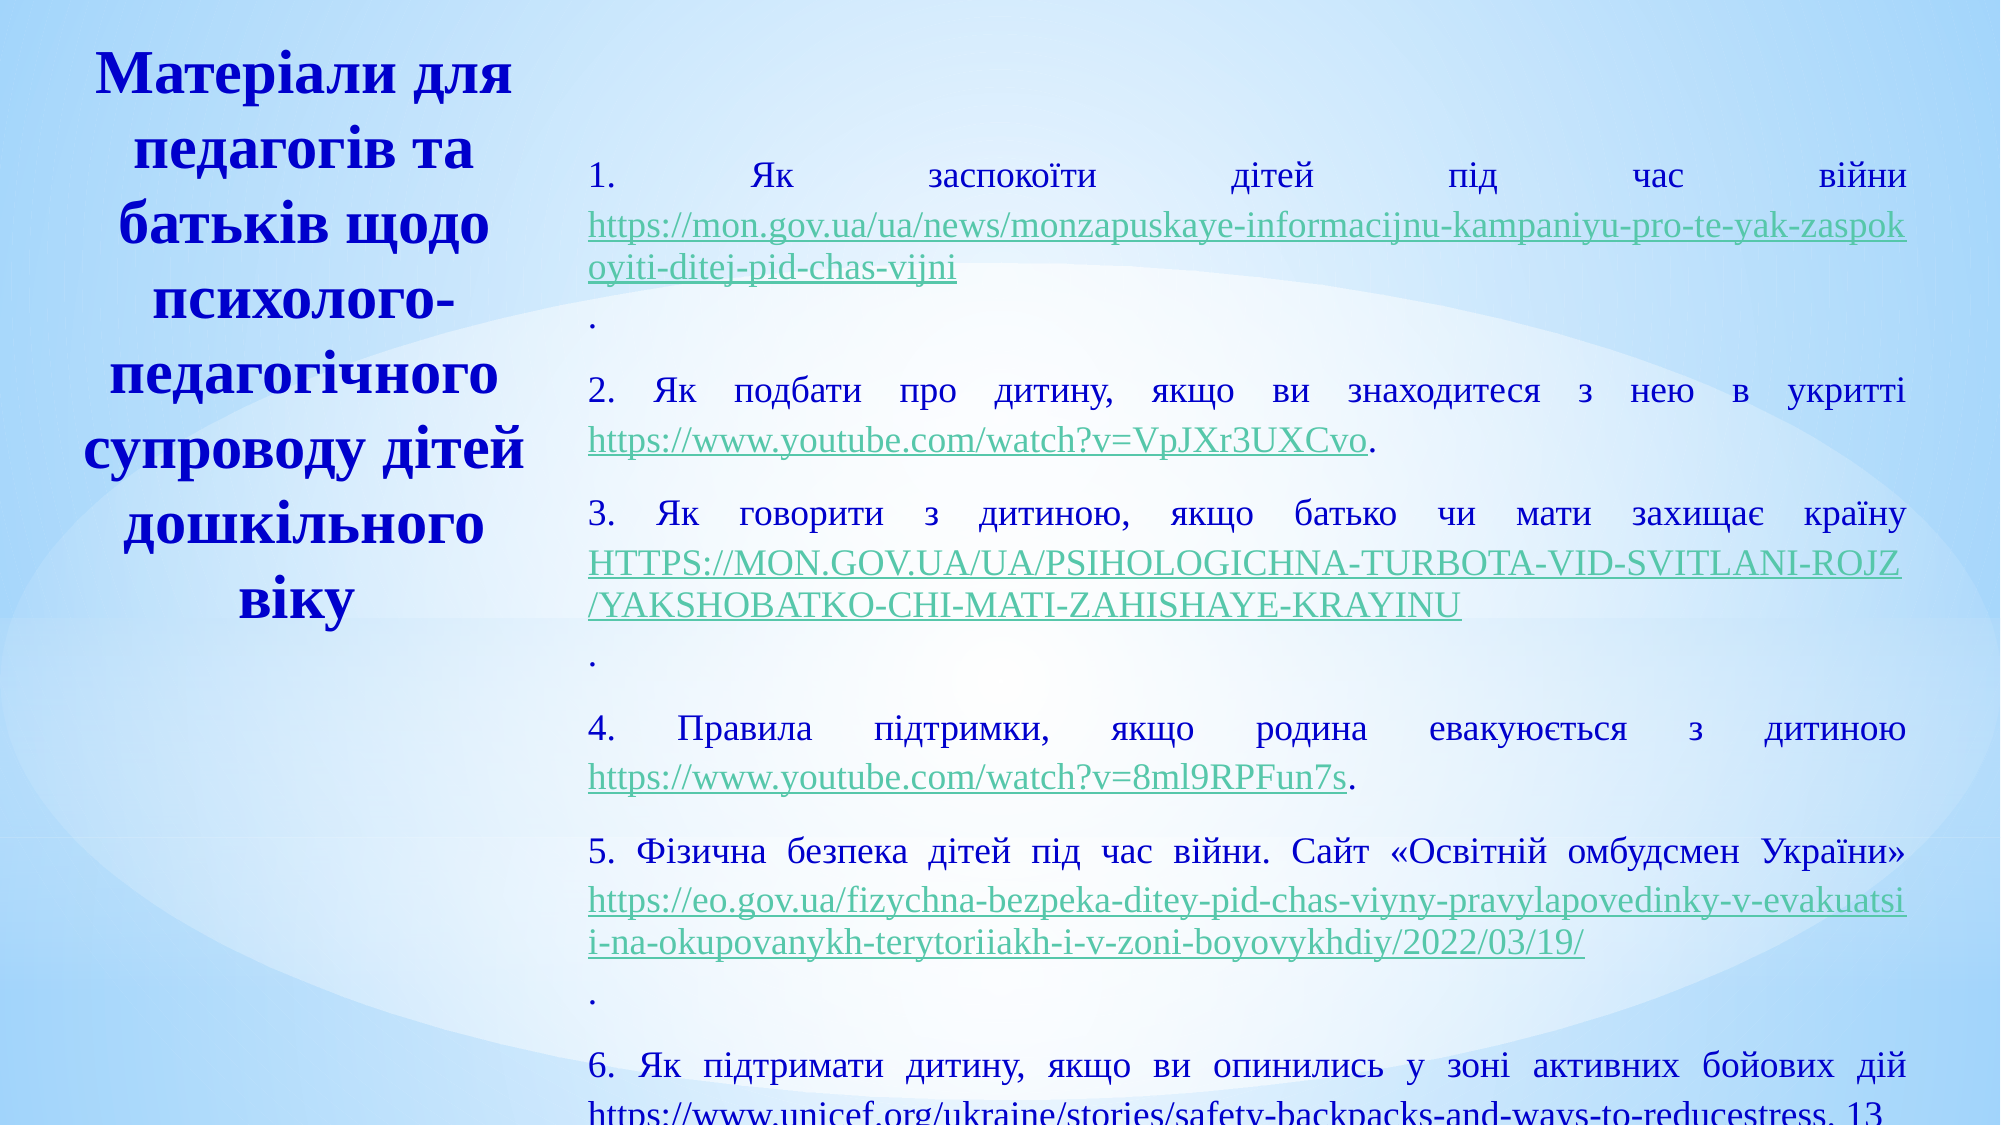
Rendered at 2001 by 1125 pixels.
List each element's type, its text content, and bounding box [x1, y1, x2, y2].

list 1. Як заспокоїти дітей під час війни https://mon.gov.ua/ua/news/monzapuskaye-informacijnu-kampaniyu-pro-te-yak-zaspokoyiti-ditej-pid-chas-vijni. 2. Як подбати про дитину, якщо ви знаходитеся з нею в укритті https://www.youtube.com/watch?v=VpJXr3UXCvo. 3. Як говорити з дитиною, якщо батько чи мати захищає країну HTTPS://MON.GOV.UA/UA/PSIHOLOGICHNA-TURBOTA-VID-SVITLANI-ROJZ/YAKSHOBATKO-CHI-MATI-ZAHISHAYE-KRAYINU. 4. Правила підтримки, якщо родина евакуюється з дитиною https://www.youtube.com/watch?v=8ml9RPFun7s. 5. Фізична безпека дітей під час війни. Сайт «Освітній омбудсмен України» https://eo.gov.ua/fizychna-bezpeka-ditey-pid-chas-viyny-pravylapovedinky-v-evakuatsii-na-okupovanykh-terytoriiakh-i-v-zoni-boyovykhdiy/2022/03/19/. 6. Як підтримати дитину, якщо ви опинились у зоні активних бойових дій https://www.unicef.org/ukraine/stories/safety-backpacks-and-ways-to-reducestress. 13 [573, 29, 1923, 1125]
title Матеріали для педагогів та батьків щодо психолого-педагогічного супроводу дітей дошкільного віку [48, 35, 561, 864]
